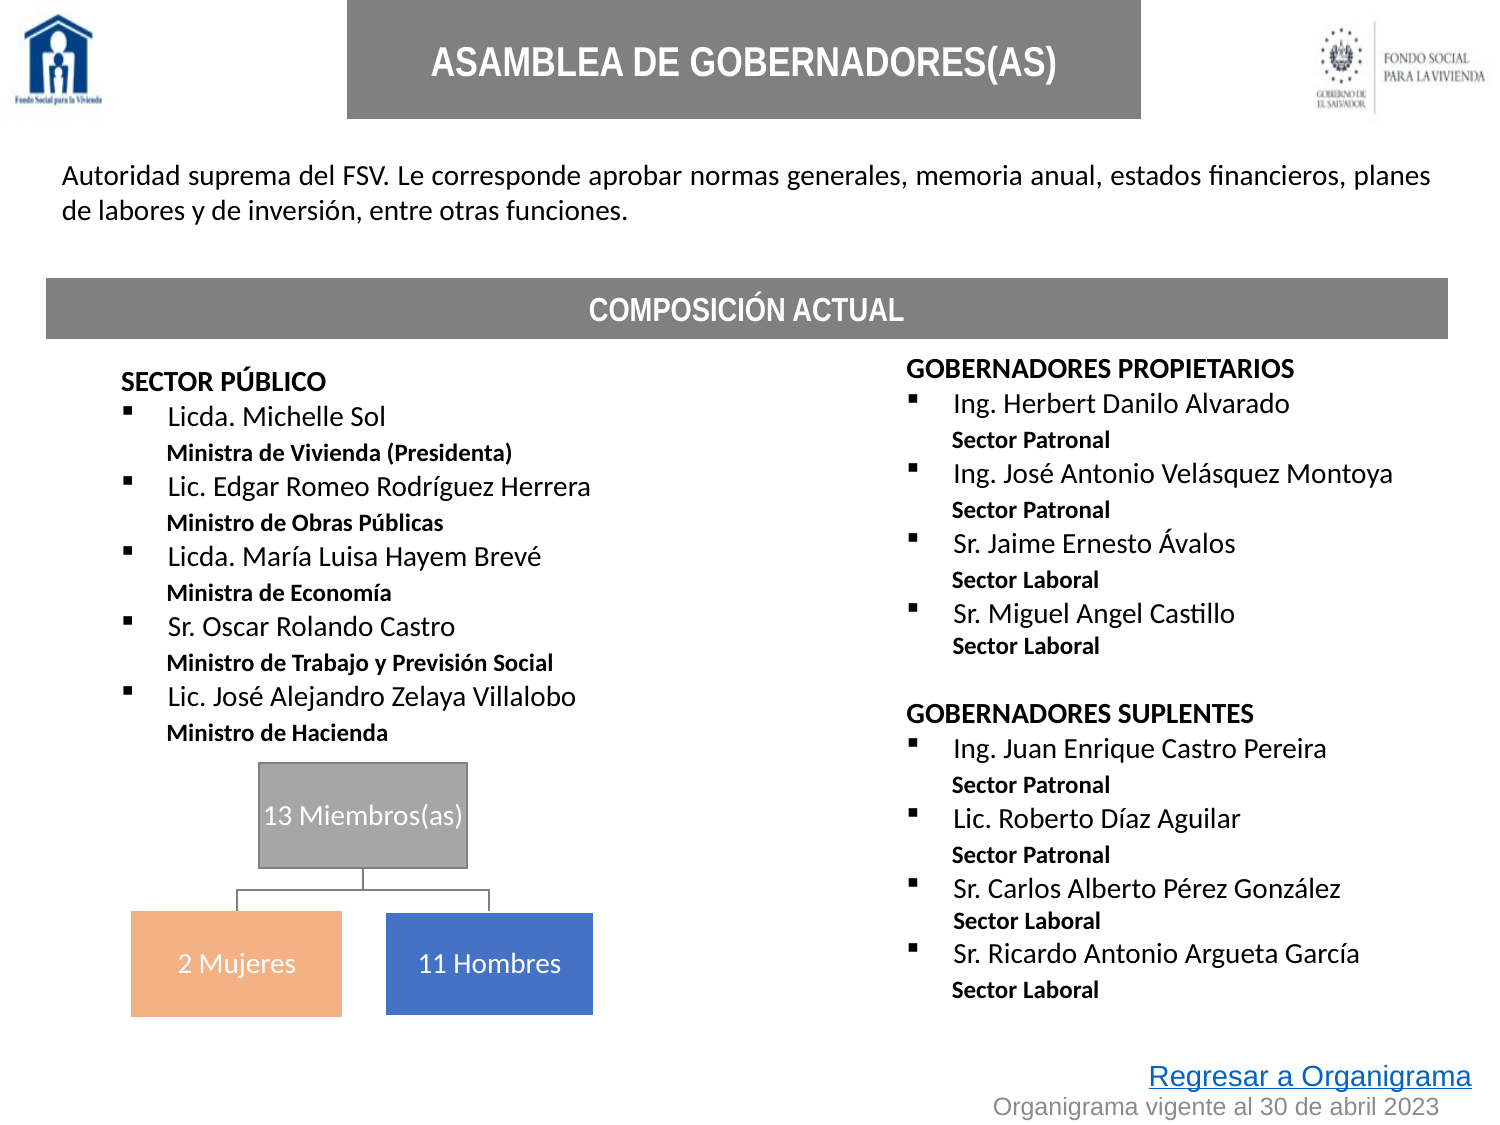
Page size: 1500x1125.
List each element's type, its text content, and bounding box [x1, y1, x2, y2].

text_box Regresar a Organigrama [1133, 1049, 1500, 1075]
footer Organigrama vigente al 30 de abril 2023 [916, 1075, 1500, 1125]
text_box ASAMBLEA DE GOBERNADORES(AS) [347, 0, 1141, 119]
picture [0, 0, 1500, 1125]
text_box COMPOSICIÓN ACTUAL [46, 278, 1448, 339]
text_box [118, 763, 609, 1017]
text_box GOBERNADORES PROPIETARIOS Ing. Herbert Danilo Alvarado Sector Patronal Ing. José Antonio Velásquez Montoya Sector Patronal Sr. Jaime Ernesto Ávalos Sector Laboral Sr. Miguel Angel Castillo Sector Laboral GOBERNADORES SUPLENTES Ing. Juan Enrique Castro Pereira Sector Patronal Lic. Roberto Díaz Aguilar Sector Patronal Sr. Carlos Alberto Pérez González Sector Laboral Sr. Ricardo Antonio Argueta García Sector Laboral [891, 342, 1447, 1012]
text_box Autoridad suprema del FSV. Le corresponde aprobar normas generales, memoria anual, estados financieros, planes de labores y de inversión, entre otras funciones. [47, 148, 1447, 234]
text_box SECTOR PÚBLICO Licda. Michelle Sol Ministra de Vivienda (Presidenta) Lic. Edgar Romeo Rodríguez Herrera Ministro de Obras Públicas Licda. María Luisa Hayem Brevé Ministra de Economía Sr. Oscar Rolando Castro Ministro de Trabajo y Previsión Social Lic. José Alejandro Zelaya Villalobo Ministro de Hacienda [106, 355, 703, 755]
